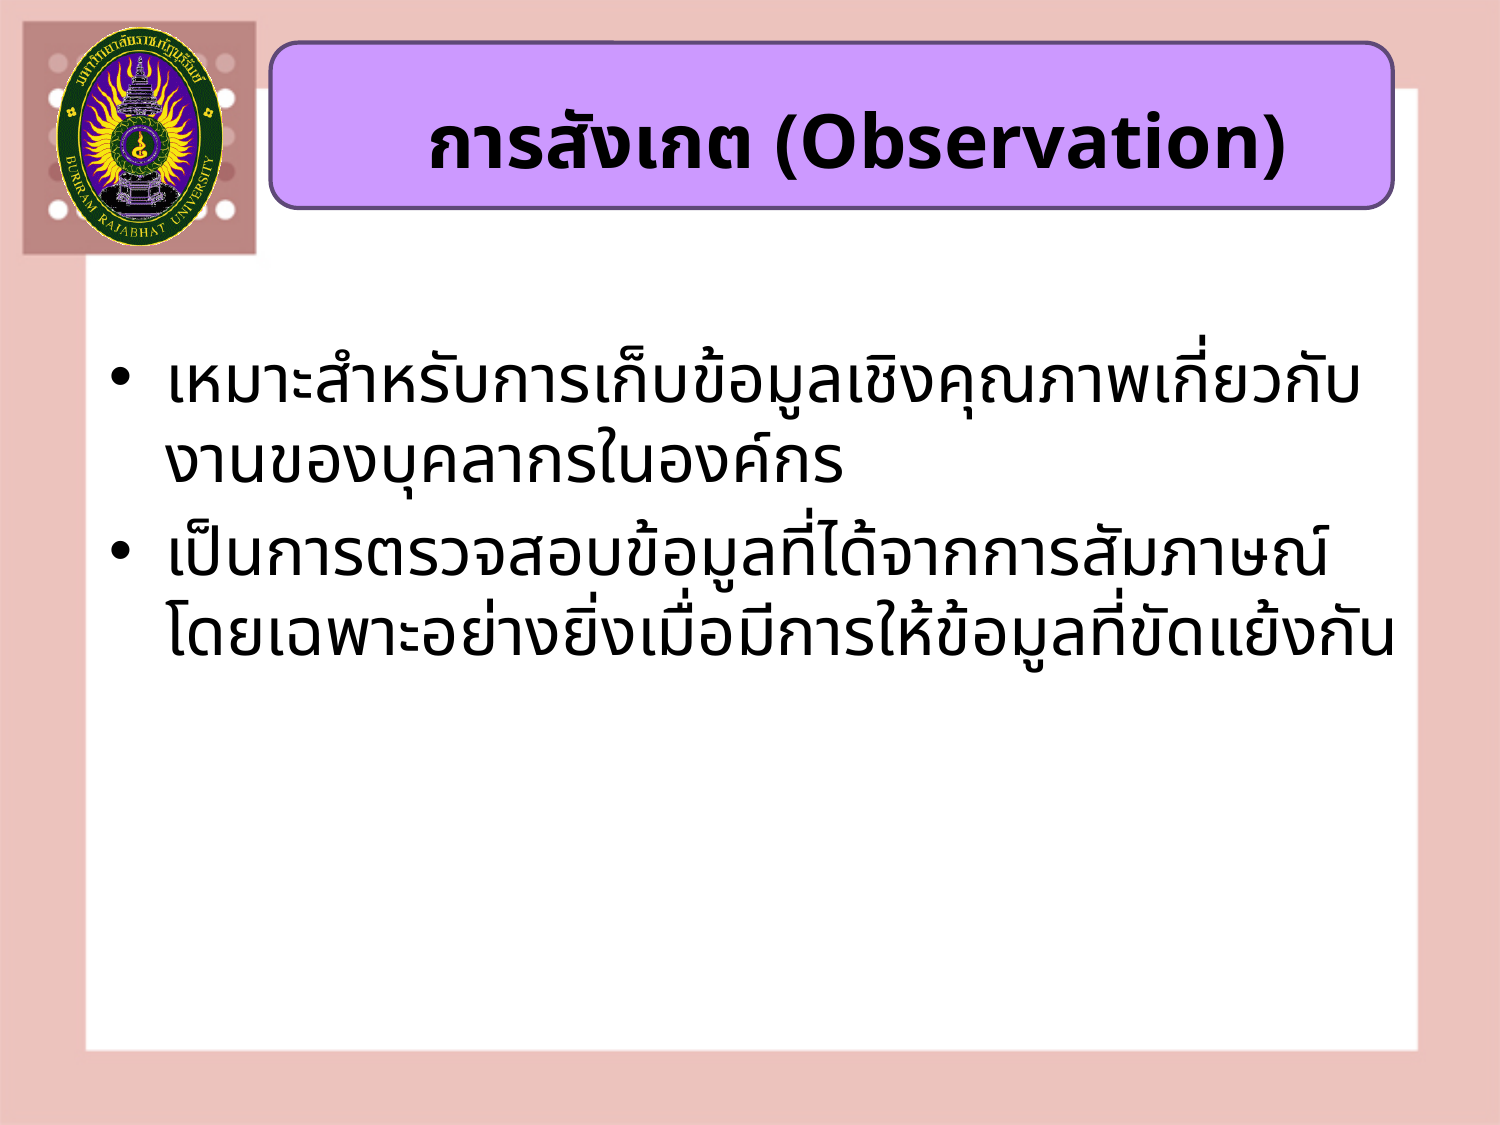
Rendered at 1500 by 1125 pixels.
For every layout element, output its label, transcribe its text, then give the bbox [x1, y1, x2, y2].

picture [0, 0, 1500, 1125]
list เหมาะสำหรับการเก็บข้อมูลเชิงคุณภาพเกี่ยวกับงานของบุคลากรในองค์กร เป็นการตรวจสอบข้อมูลที่ได้จากการสัมภาษณ์ โดยเฉพาะอย่างยิ่งเมื่อมีการให้ข้อมูลที่ขัดแย้งกัน [93, 327, 1444, 1071]
title การสังเกต (Observation) [229, 44, 1426, 233]
text_box [284, 40, 1379, 44]
